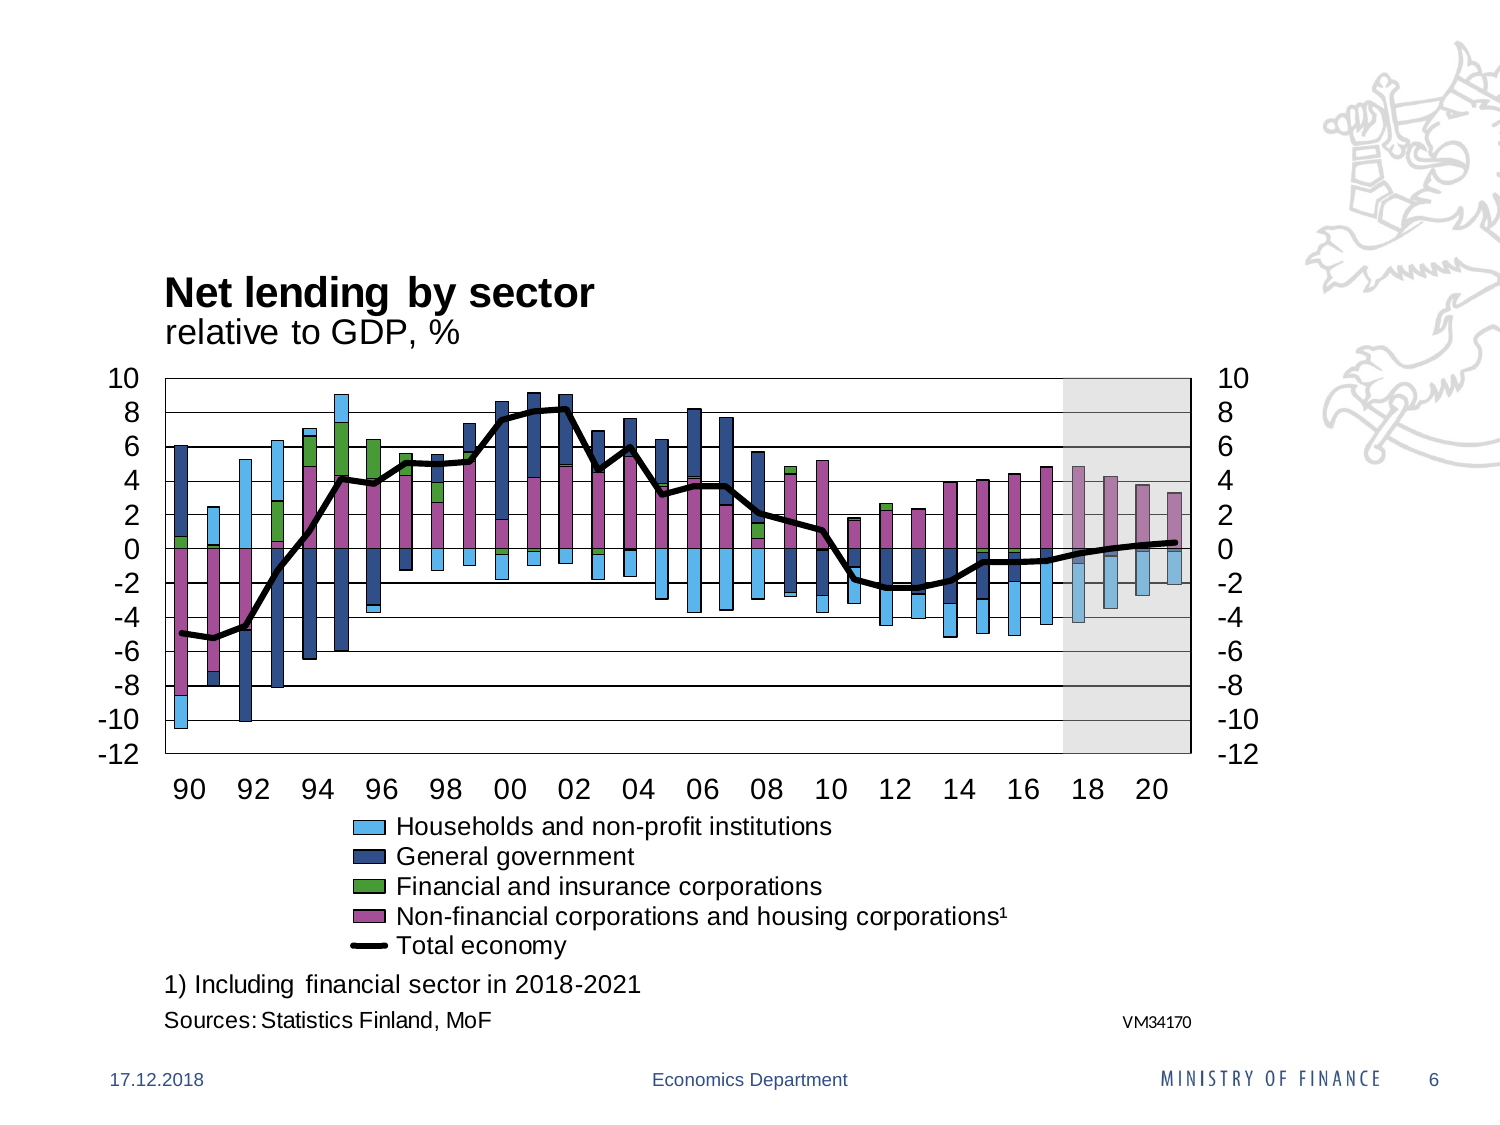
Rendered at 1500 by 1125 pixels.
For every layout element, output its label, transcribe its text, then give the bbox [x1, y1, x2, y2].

picture [1095, 1063, 1376, 1093]
slide_number 6 [1376, 1054, 1455, 1103]
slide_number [94, 1055, 255, 1103]
footer Economics Department [512, 1055, 988, 1103]
picture [75, 0, 1500, 1046]
